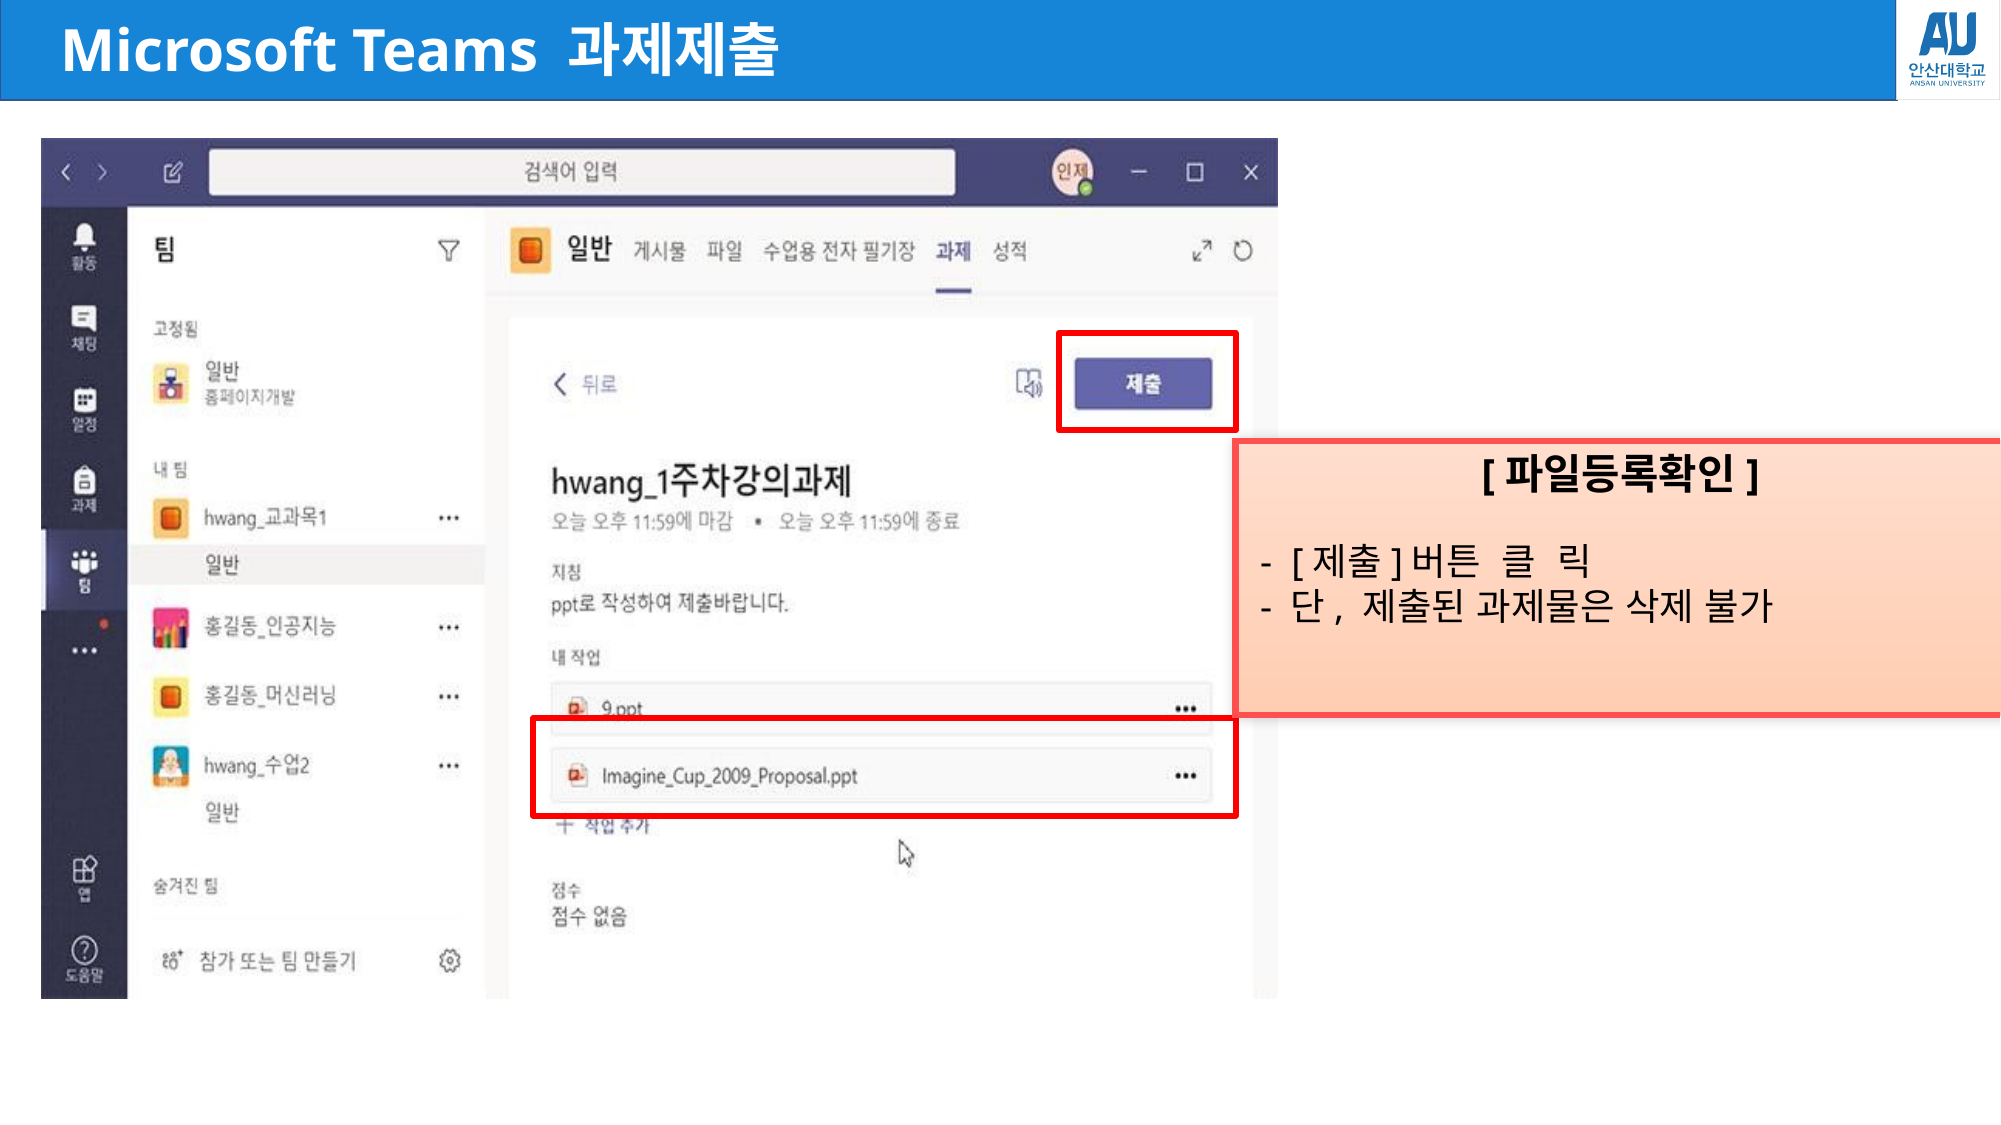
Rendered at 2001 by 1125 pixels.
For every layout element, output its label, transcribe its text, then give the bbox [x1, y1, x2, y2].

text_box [41, 138, 1278, 999]
text_box Microsoft Teams 과제제출 [0, 1, 1898, 101]
picture [1896, 0, 2000, 100]
text_box [파일등록확인] - [제출]버튼 클 릭 - 단, 제출된 과제물은 삭제 불가 [1278, 440, 2000, 716]
